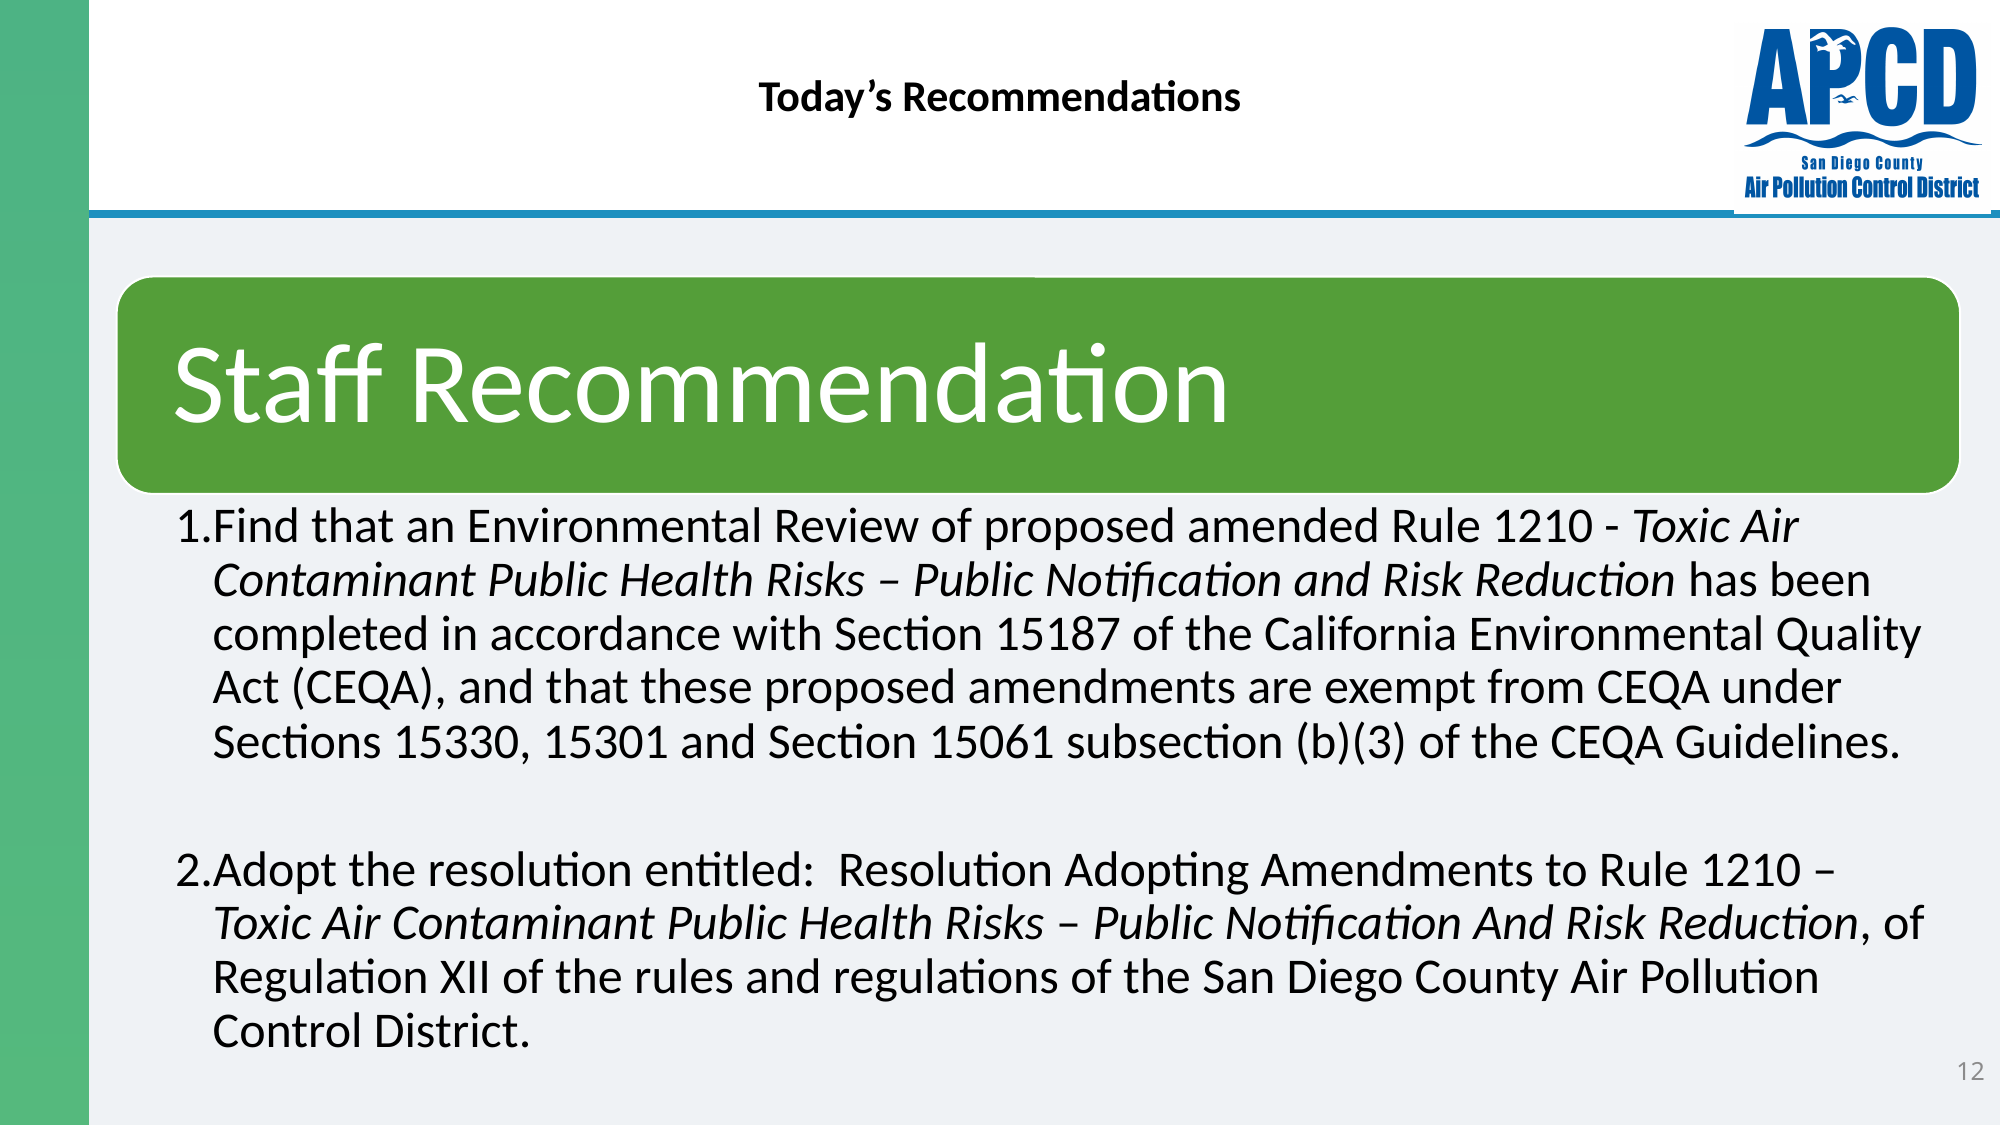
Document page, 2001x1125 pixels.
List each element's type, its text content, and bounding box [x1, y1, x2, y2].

title Today’s Recommendations [137, 22, 1734, 177]
slide_number 12 [1961, 1042, 2000, 1103]
picture [1734, 22, 1991, 214]
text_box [116, 232, 1961, 1125]
